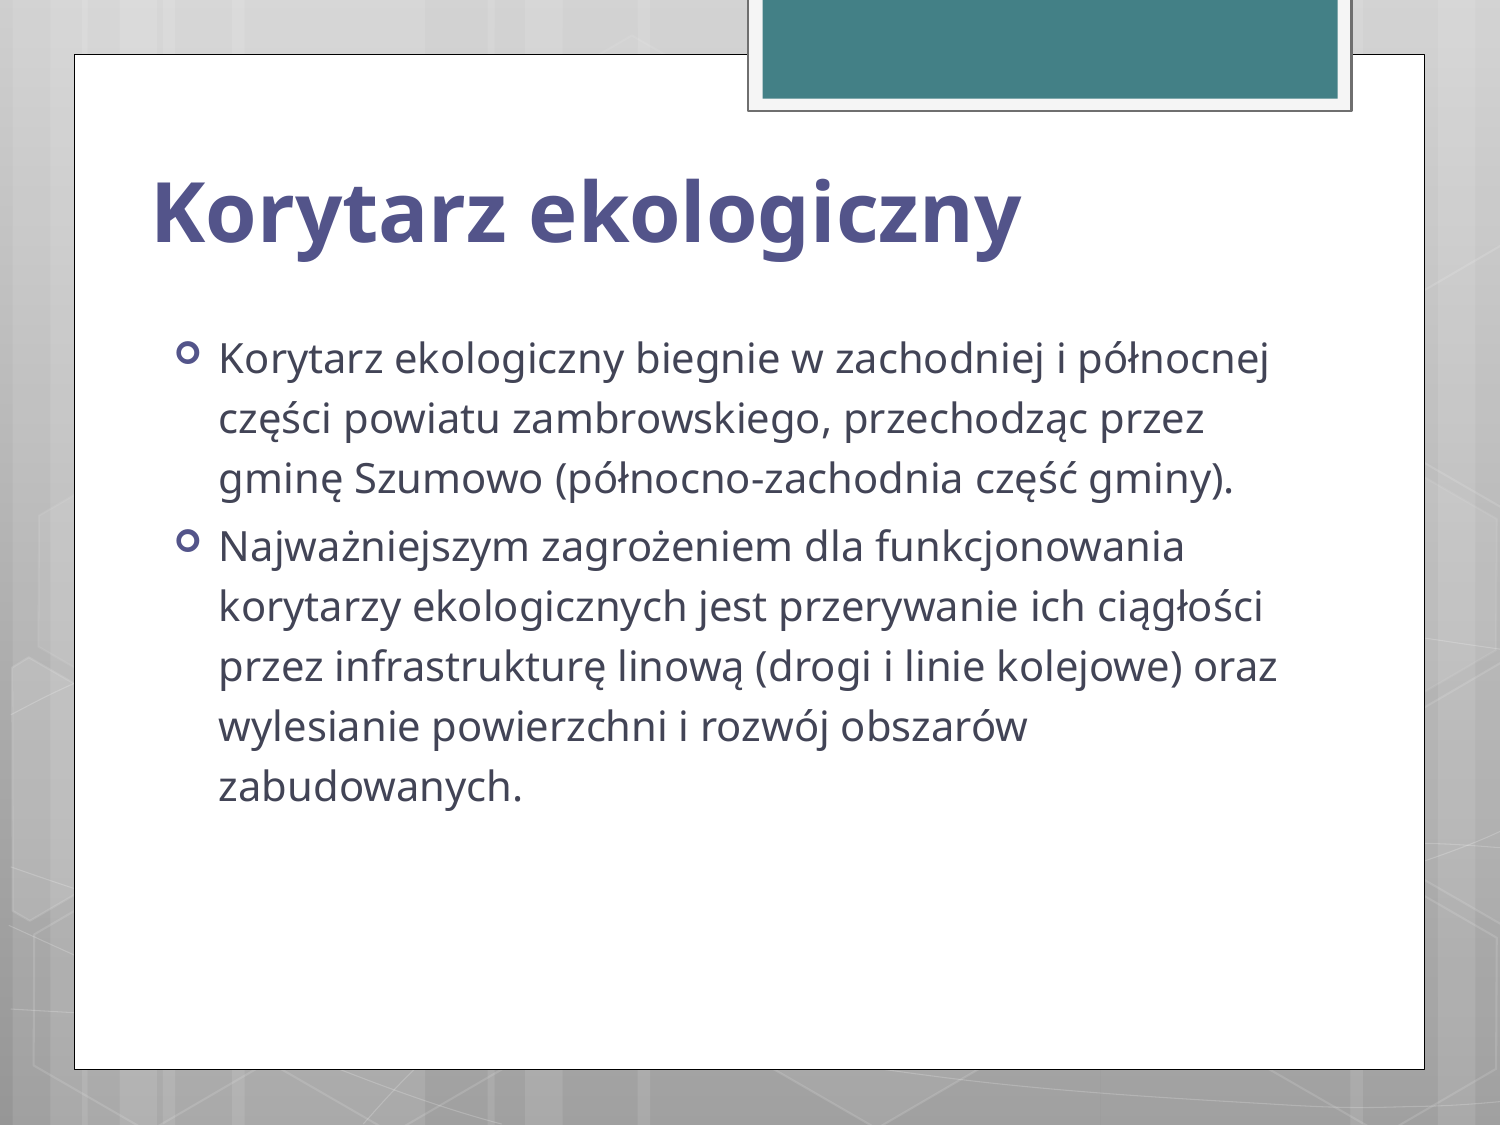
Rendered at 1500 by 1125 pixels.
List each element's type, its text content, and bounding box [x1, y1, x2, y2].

title Korytarz ekologiczny [135, 137, 1376, 268]
list Korytarz ekologiczny biegnie w zachodniej i północnej części powiatu zambrowskiego, przechodząc przez gminę Szumowo (północno-zachodnia część gminy). Najważniejszym zagrożeniem dla funkcjonowania korytarzy ekologicznych jest przerywanie ich ciągłości przez infrastrukturę linową (drogi i linie kolejowe) oraz wylesianie powierzchni i rozwój obszarów zabudowanych. [147, 314, 1317, 917]
